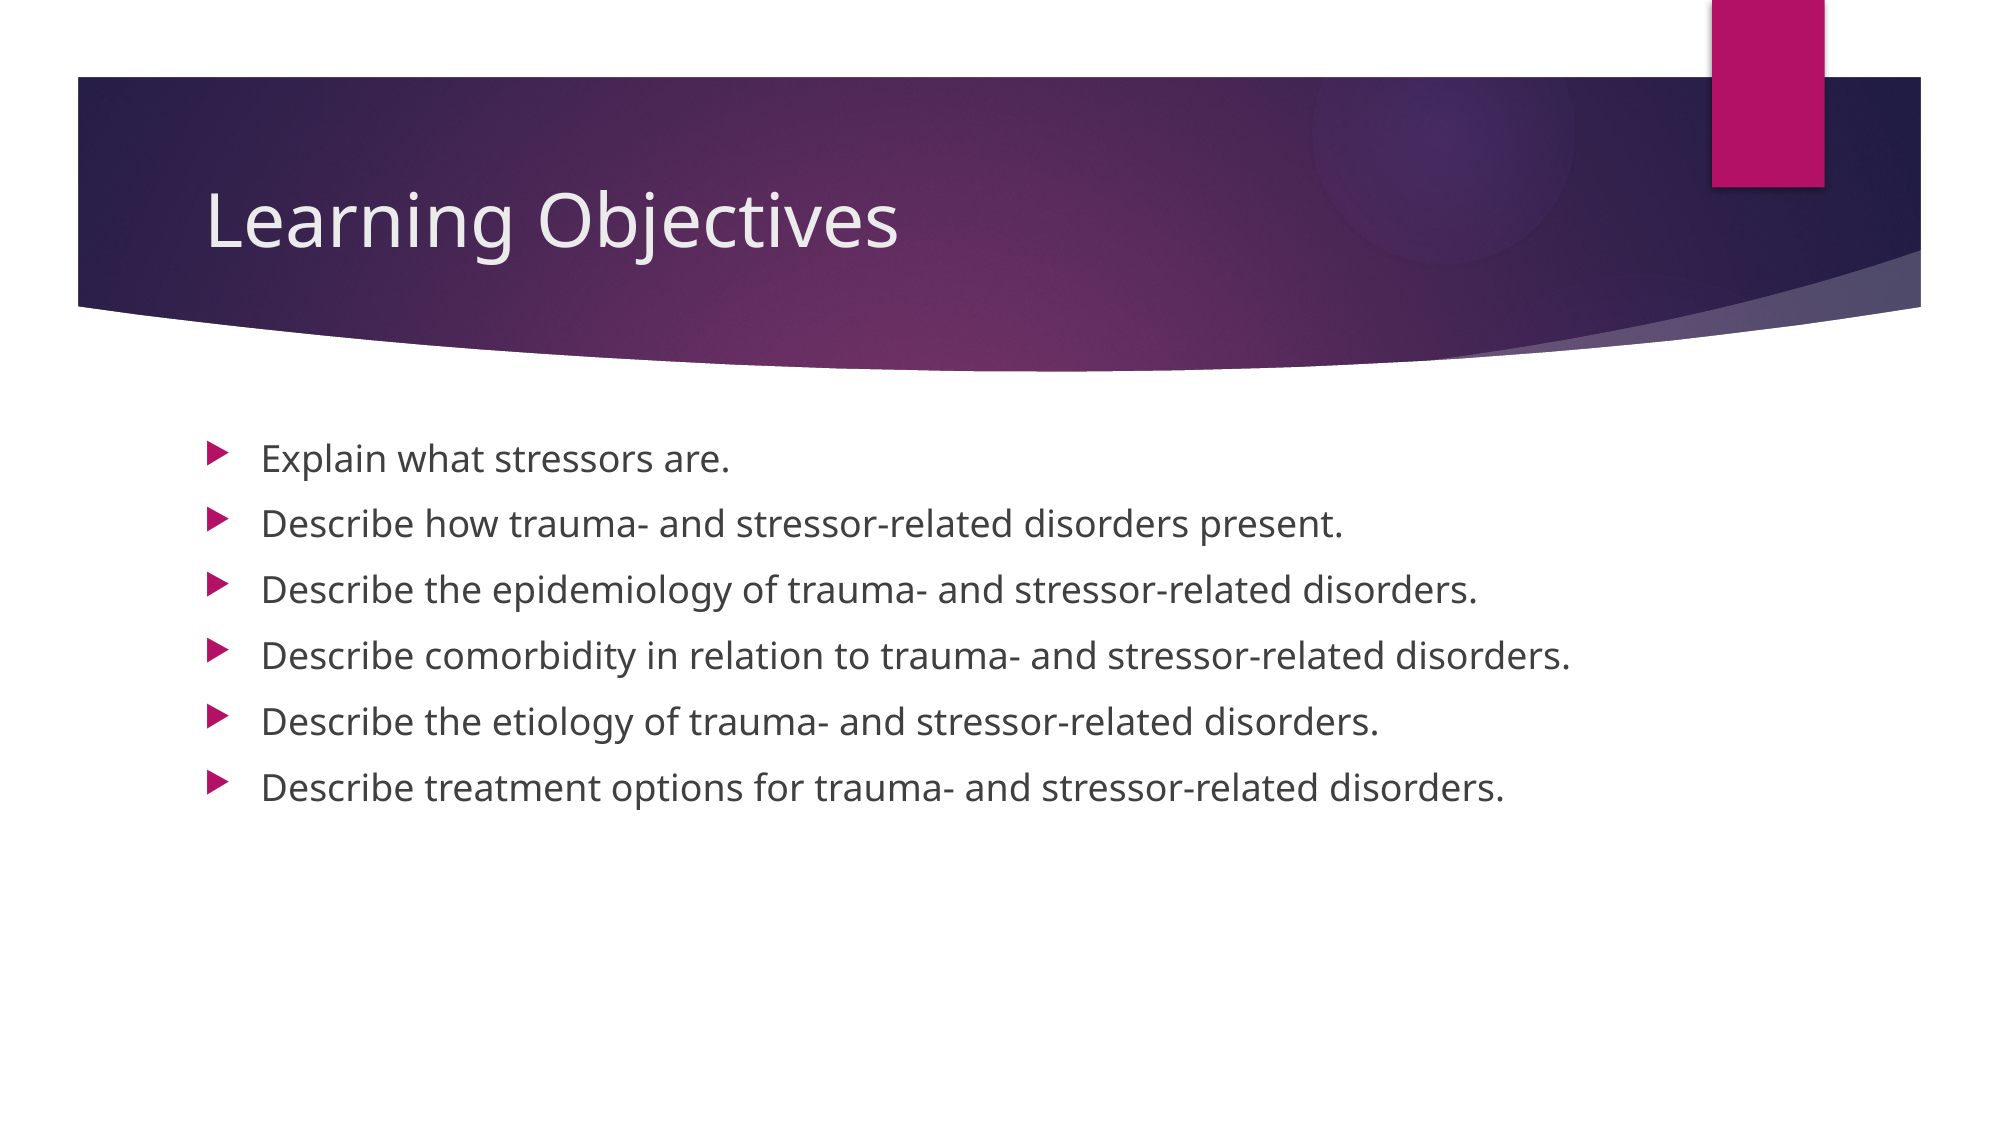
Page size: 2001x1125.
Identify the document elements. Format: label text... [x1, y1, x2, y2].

title Learning Objectives [189, 159, 1627, 276]
list Explain what stressors are. Describe how trauma- and stressor-related disorders present. Describe the epidemiology of trauma- and stressor-related disorders. Describe comorbidity in relation to trauma- and stressor-related disorders. Describe the etiology of trauma- and stressor-related disorders. Describe treatment options for trauma- and stressor-related disorders. [189, 427, 1638, 988]
